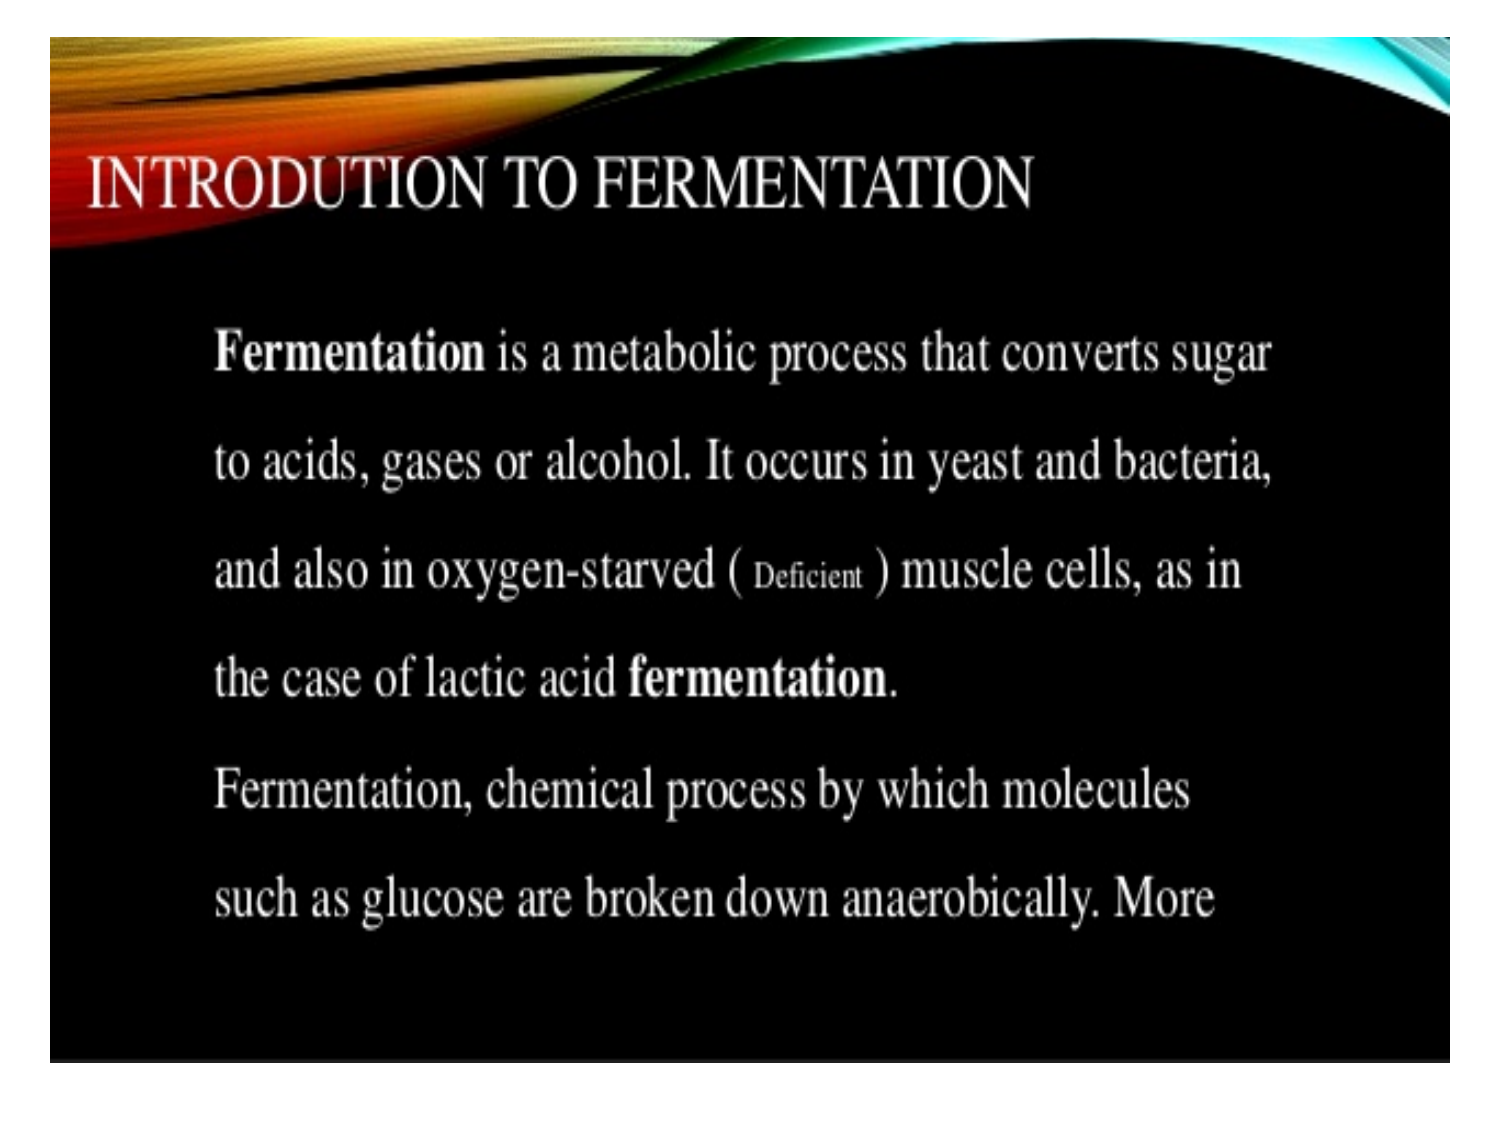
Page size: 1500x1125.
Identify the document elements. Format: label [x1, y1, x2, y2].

picture [49, 37, 1451, 1063]
